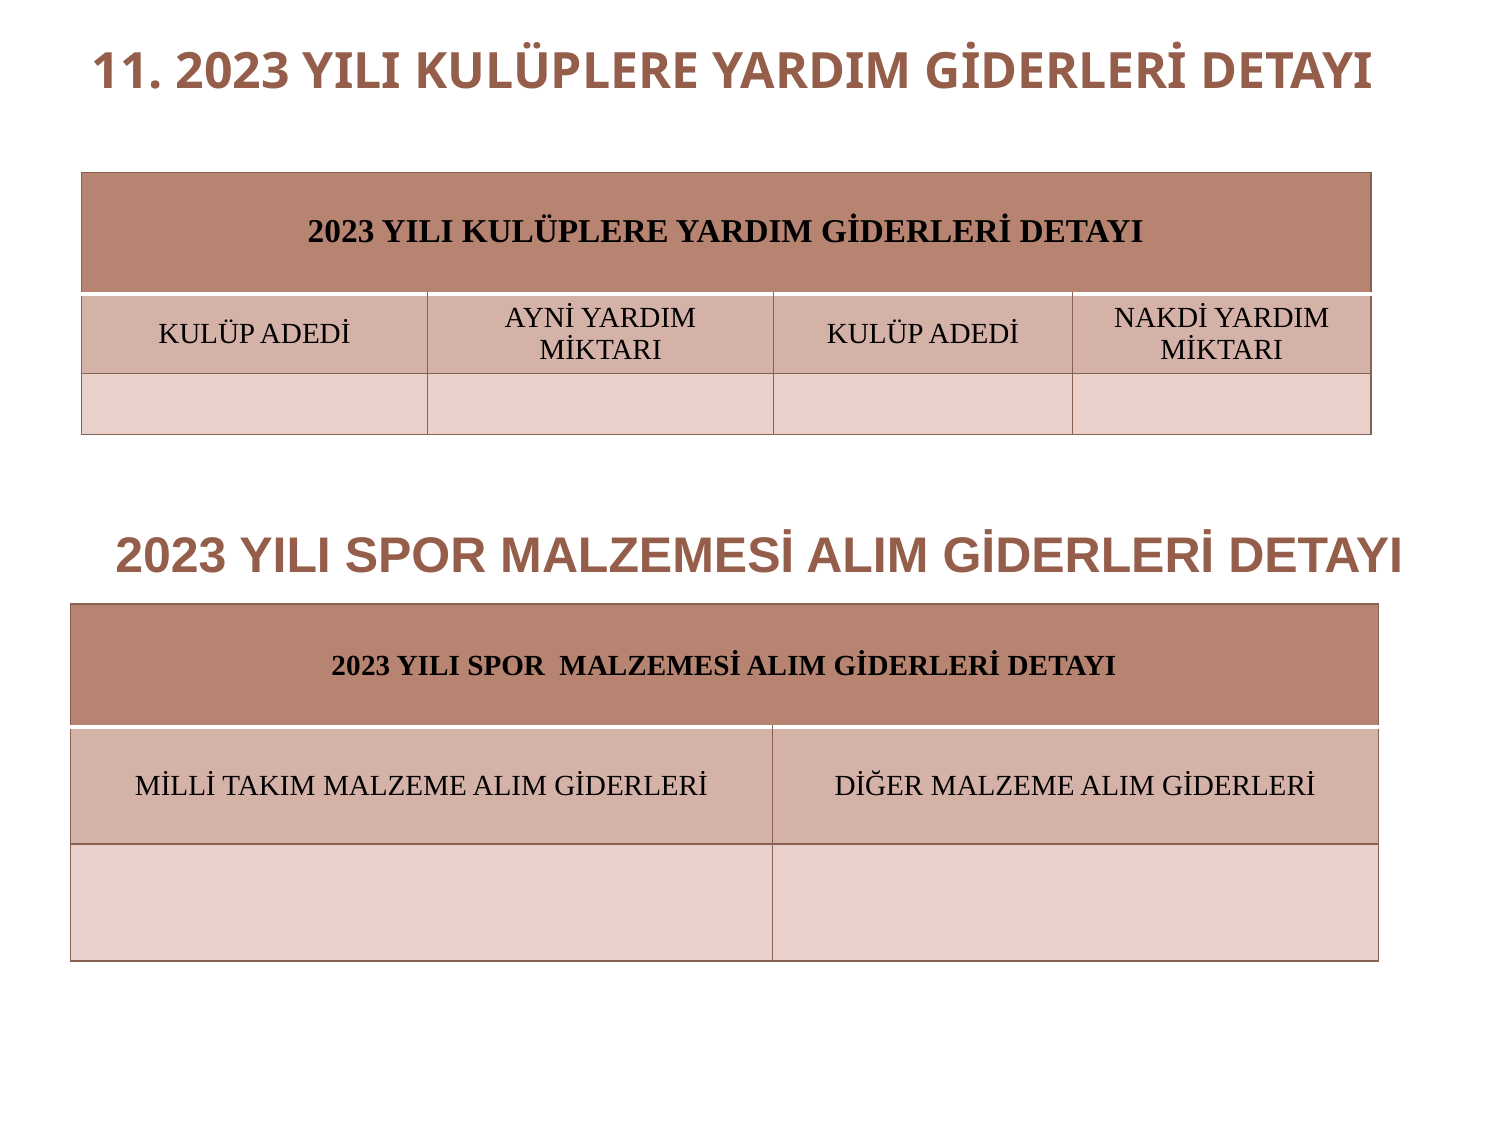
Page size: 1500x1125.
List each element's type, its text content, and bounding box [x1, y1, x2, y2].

table_cell [1073, 374, 1370, 434]
table_cell AYNİ YARDIM MİKTARI [428, 296, 773, 373]
table_cell KULÜP ADEDİ [82, 296, 427, 373]
table_header 2023 YILI SPOR MALZEMESİ ALIM GİDERLERİ DETAYI [71, 605, 1378, 725]
table_cell [82, 374, 427, 434]
table_cell NAKDİ YARDIM MİKTARI [1073, 296, 1370, 373]
table_cell DİĞER MALZEME ALIM GİDERLERİ [773, 729, 1378, 843]
table_cell [71, 845, 772, 960]
table_cell [428, 374, 773, 434]
text_box 2023 YILI SPOR MALZEMESİ ALIM GİDERLERİ DETAYI [100, 515, 1449, 619]
table_cell MİLLİ TAKIM MALZEME ALIM GİDERLERİ [71, 729, 772, 843]
title 11. 2023 YILI KULÜPLERE YARDIM GİDERLERİ DETAYI [76, 30, 1426, 135]
table_cell KULÜP ADEDİ [774, 296, 1072, 373]
table_cell [774, 374, 1072, 434]
table_cell [773, 845, 1378, 960]
table_header 2023 YILI KULÜPLERE YARDIM GİDERLERİ DETAYI [82, 173, 1370, 292]
